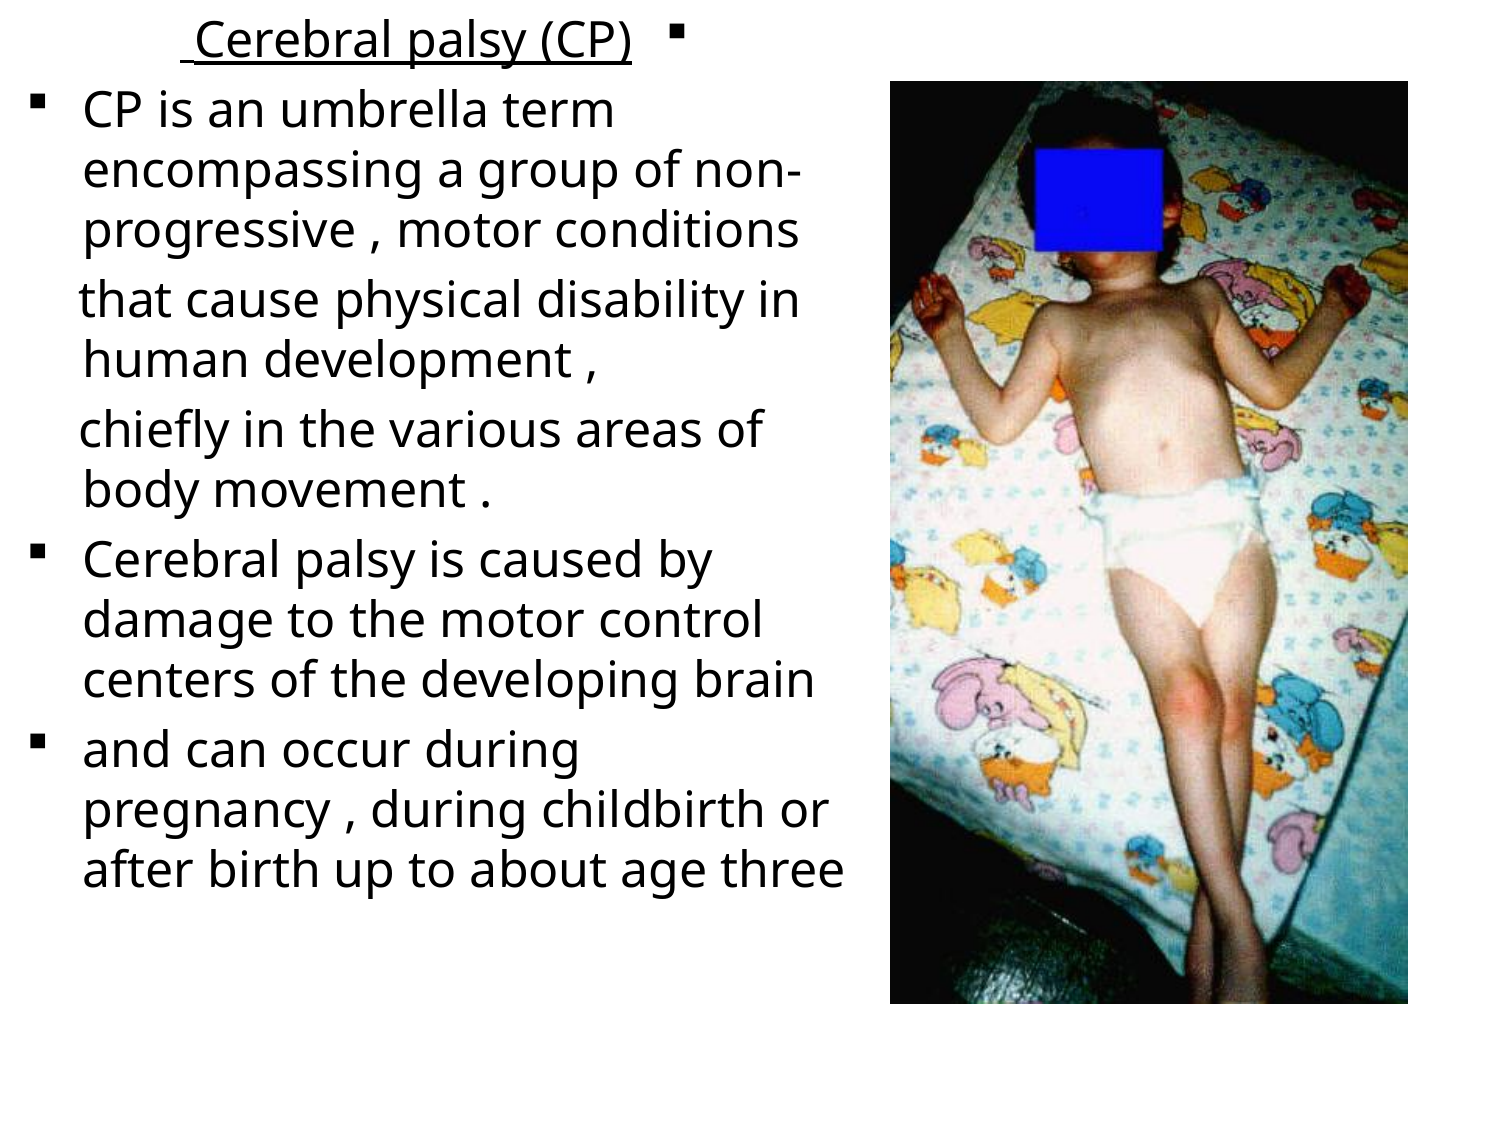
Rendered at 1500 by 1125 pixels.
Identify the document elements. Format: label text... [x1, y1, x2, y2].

picture [890, 81, 1408, 1005]
text_box [289, 42, 892, 104]
list Cerebral palsy (CP) CP is an umbrella term encompassing a group of non-progressive , motor conditions that cause physical disability in human development , chiefly in the various areas of body movement . Cerebral palsy is caused by damage to the motor control centers of the developing brain and can occur during pregnancy , during childbirth or after birth up to about age three [0, 0, 881, 1083]
